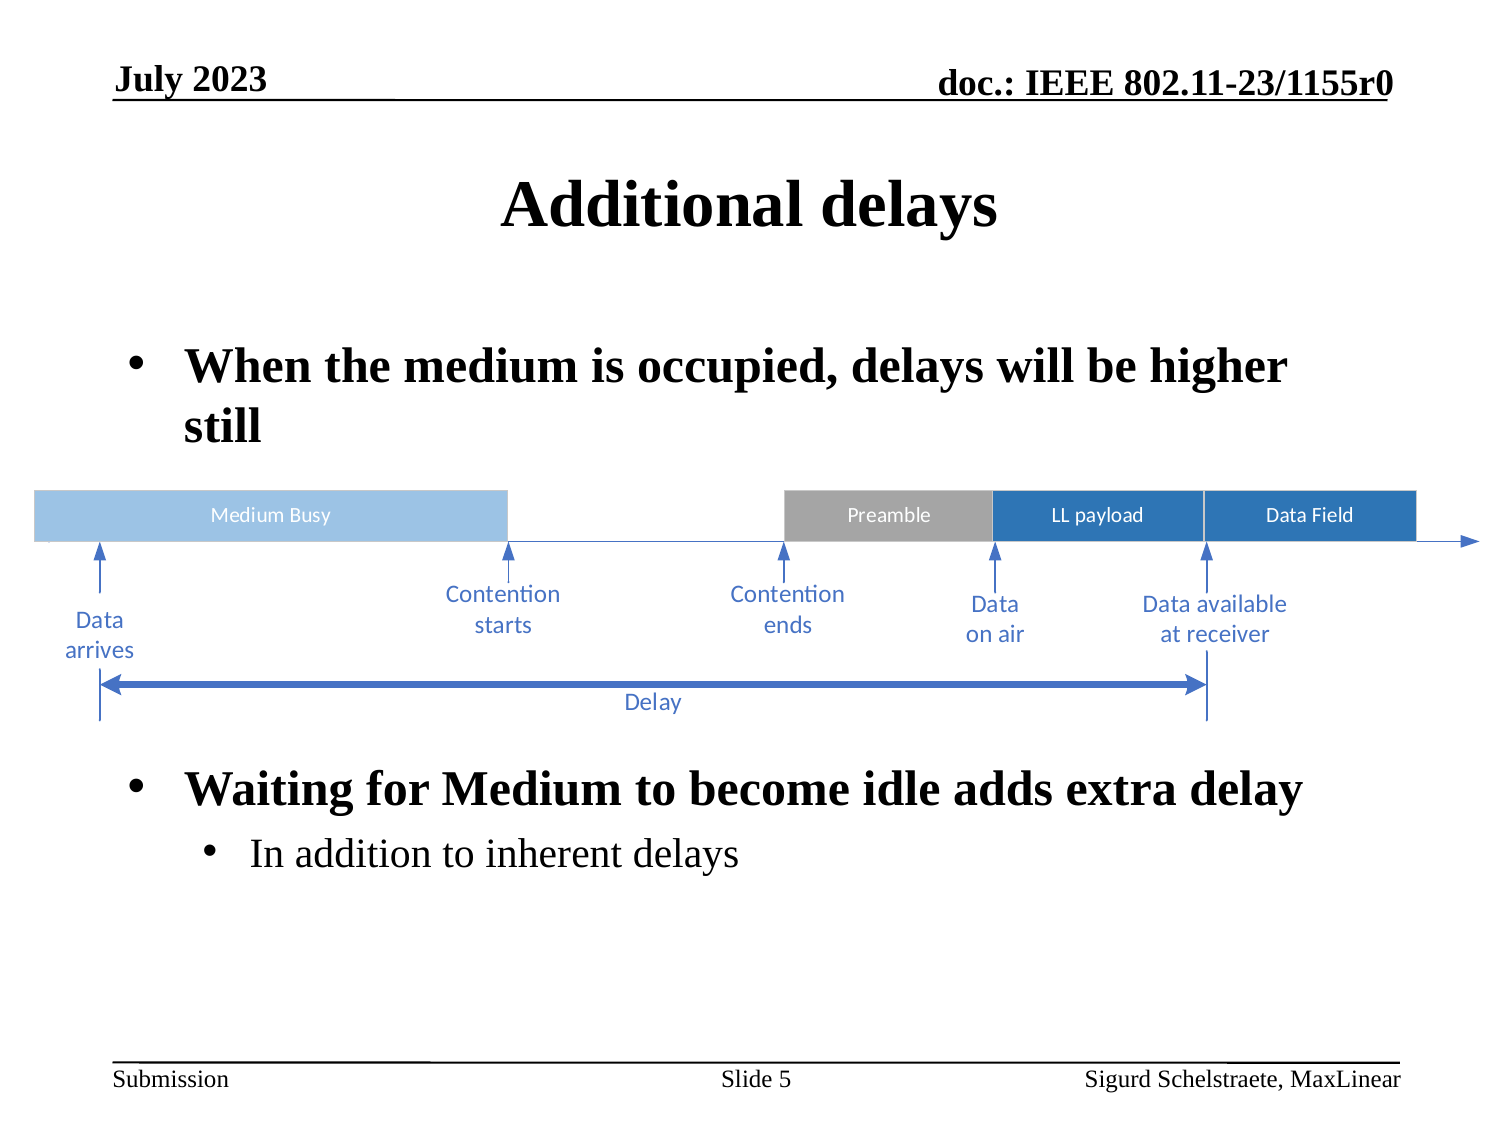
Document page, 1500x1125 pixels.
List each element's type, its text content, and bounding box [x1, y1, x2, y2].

title Additional delays [112, 112, 1388, 288]
slide_number Slide 5 [712, 1061, 800, 1123]
picture [30, 487, 1482, 731]
list When the medium is occupied, delays will be higher still Waiting for Medium to become idle adds extra delay In addition to inherent delays [112, 740, 1388, 1000]
list When the medium is occupied, delays will be higher still Waiting for Medium to become idle adds extra delay In addition to inherent delays [112, 324, 1388, 485]
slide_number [114, 54, 423, 100]
footer Sigurd Schelstraete, MaxLinear [878, 1061, 1402, 1093]
